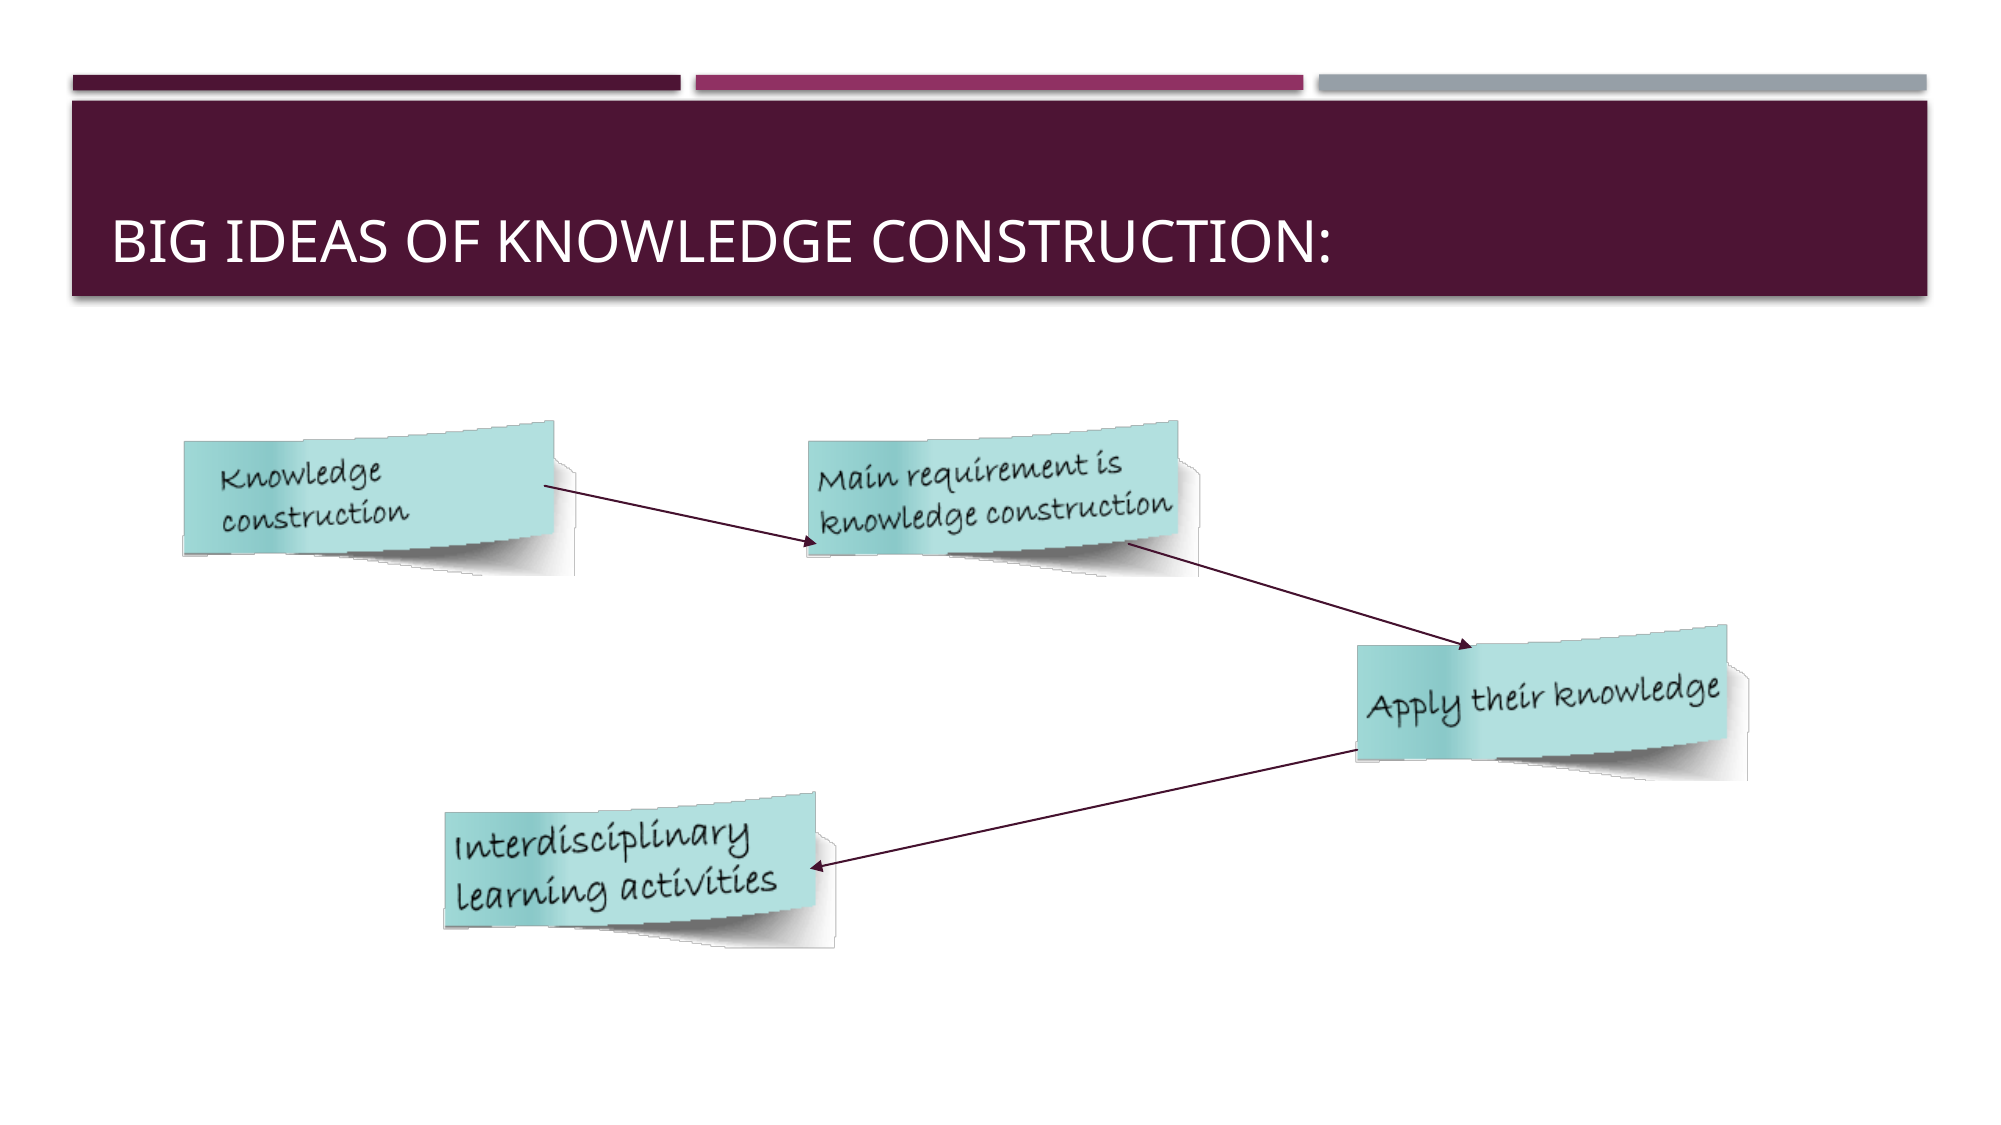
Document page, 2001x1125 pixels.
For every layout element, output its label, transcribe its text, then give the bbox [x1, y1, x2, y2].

picture [1341, 613, 1756, 782]
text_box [544, 485, 818, 545]
picture [792, 409, 1208, 578]
title BIG IDEAs of knowledge construction: [95, 115, 1905, 282]
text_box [809, 749, 1358, 870]
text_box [1127, 543, 1473, 649]
picture [423, 780, 844, 952]
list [174, 409, 583, 576]
